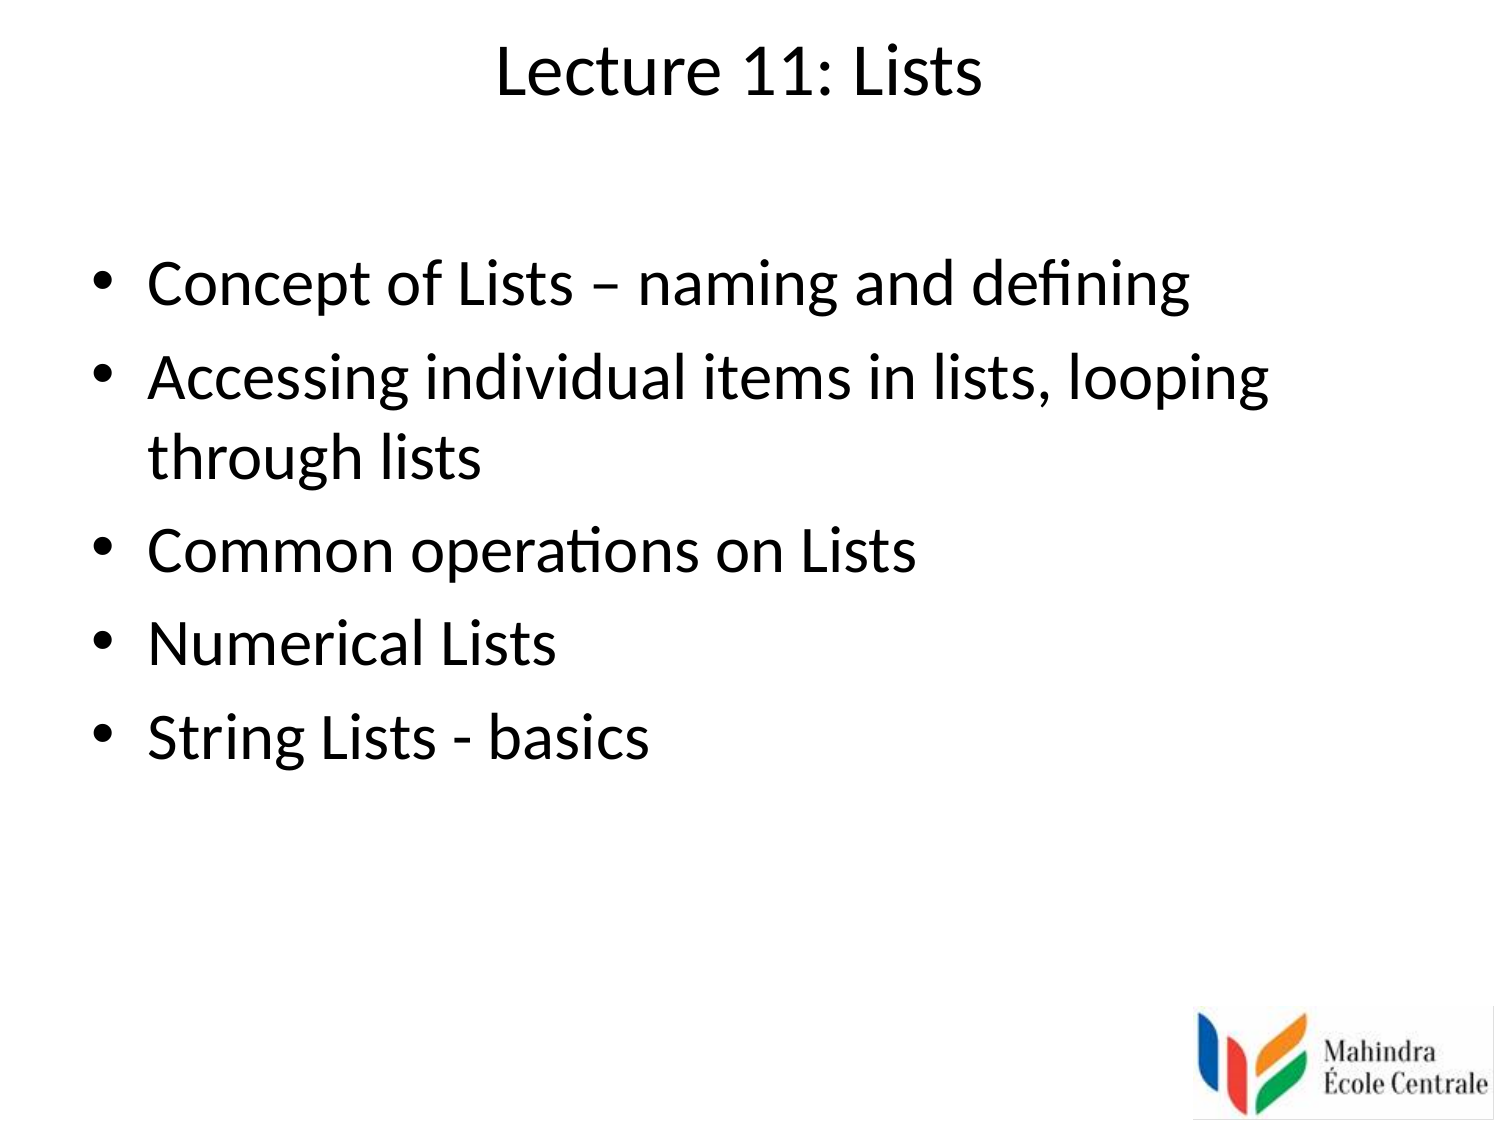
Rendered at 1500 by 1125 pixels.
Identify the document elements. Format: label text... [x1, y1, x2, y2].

picture [1193, 1006, 1497, 1123]
title Lecture 11: Lists [64, 0, 1415, 130]
list Concept of Lists – naming and defining Accessing individual items in lists, looping through lists Common operations on Lists Numerical Lists String Lists - basics [76, 231, 1427, 941]
